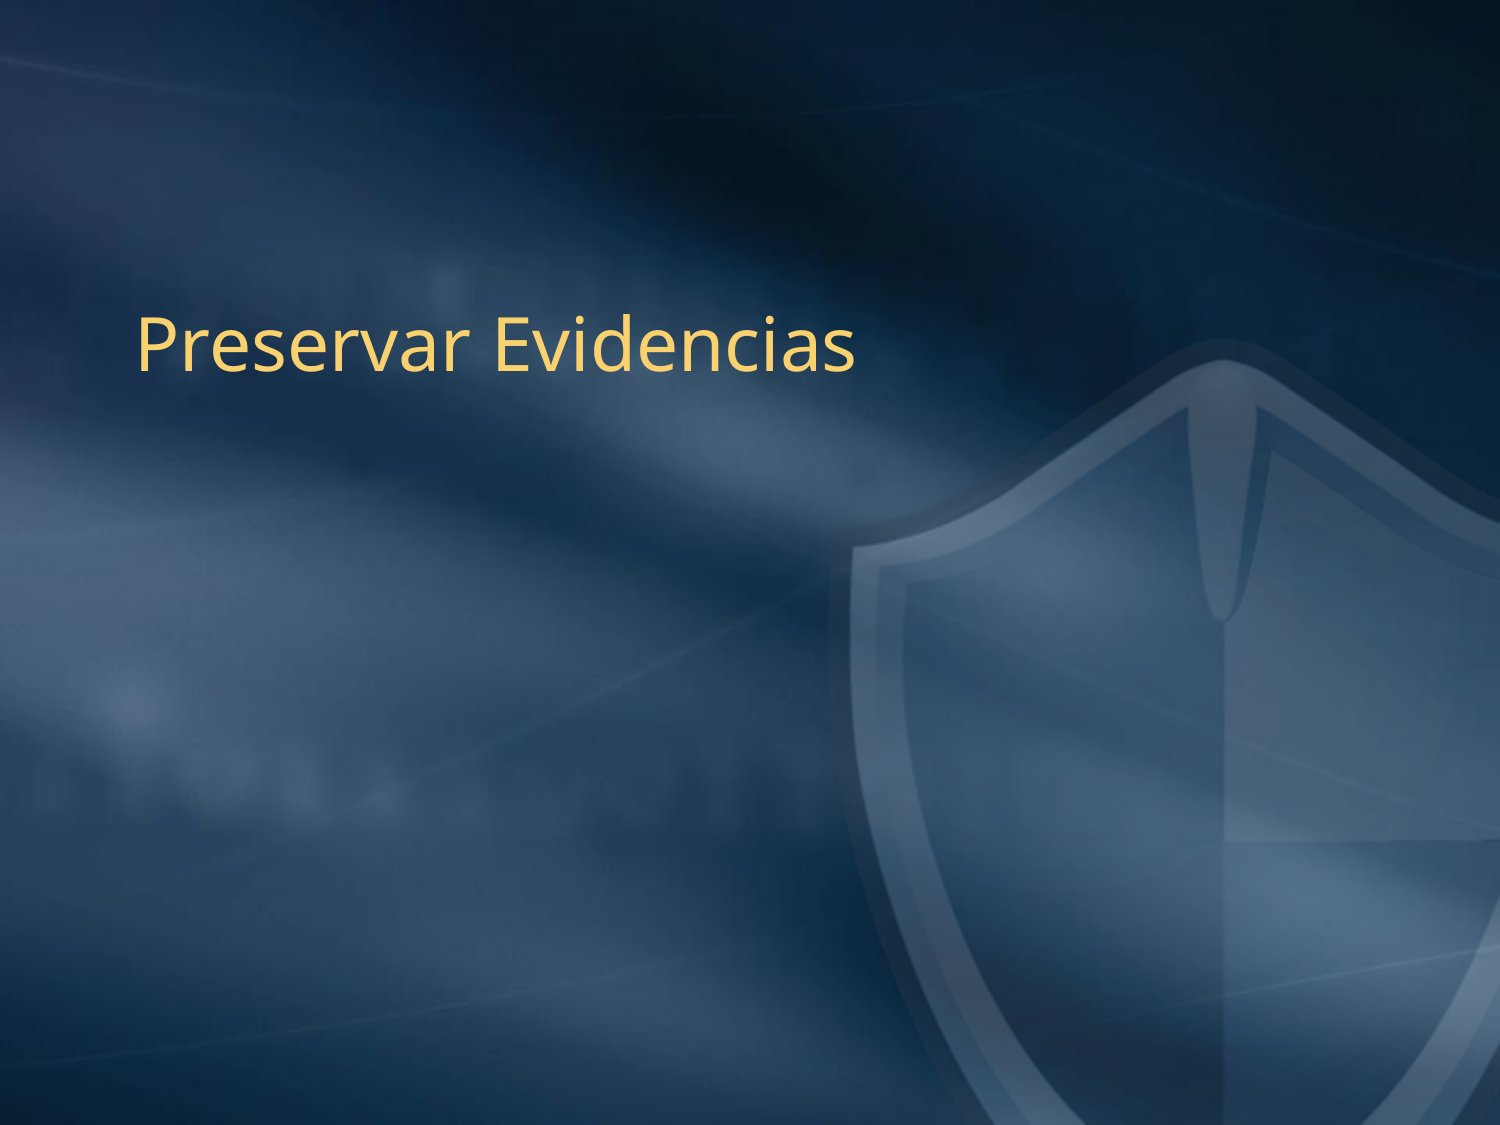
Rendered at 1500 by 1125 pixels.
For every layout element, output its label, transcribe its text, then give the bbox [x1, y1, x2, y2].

picture [0, 0, 1500, 1125]
title Preservar Evidencias [119, 299, 1407, 396]
